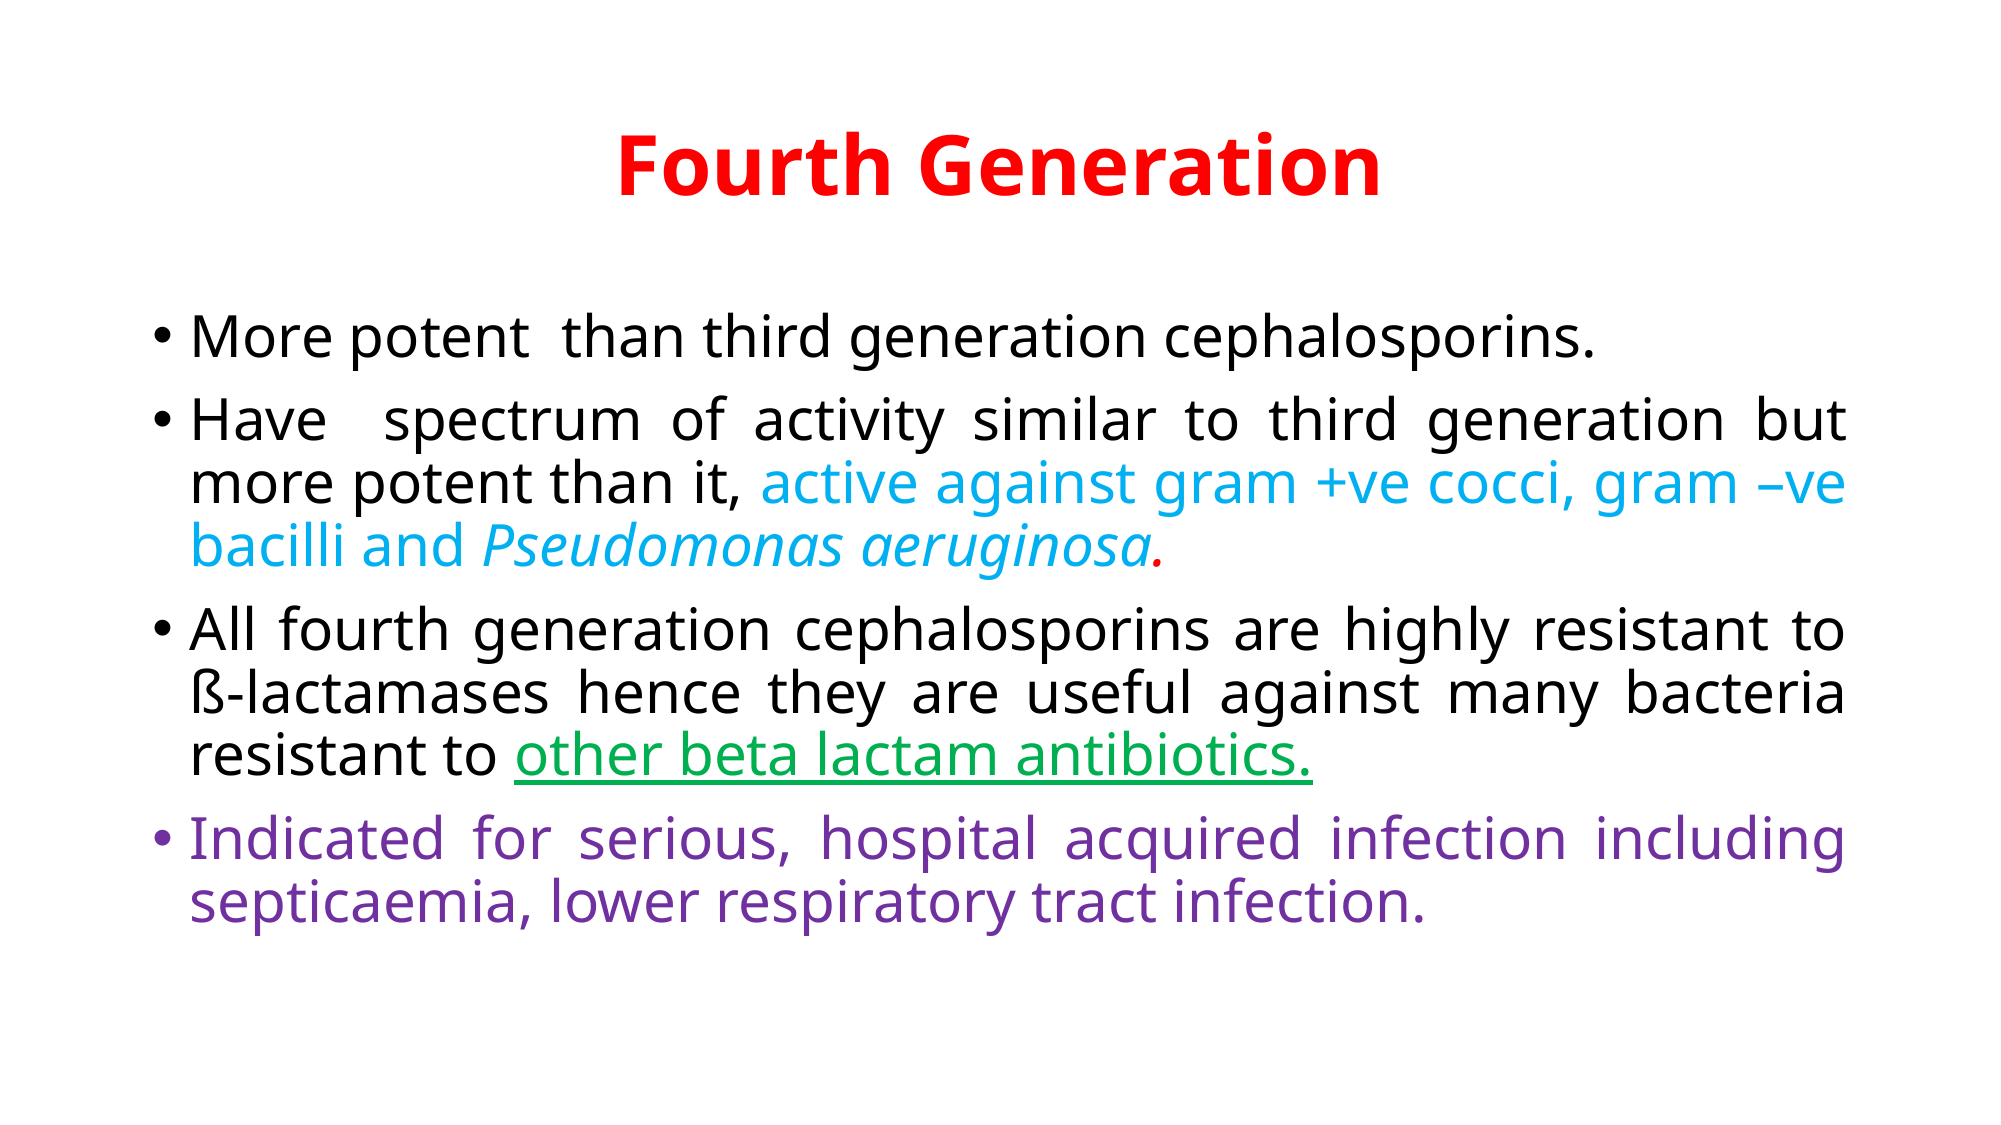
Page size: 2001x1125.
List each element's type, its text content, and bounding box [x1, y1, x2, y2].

title Fourth Generation [137, 59, 1863, 278]
list More potent than third generation cephalosporins. Have spectrum of activity similar to third generation but more potent than it, active against gram +ve cocci, gram –ve bacilli and Pseudomonas aeruginosa. All fourth generation cephalosporins are highly resistant to ß-lactamases hence they are useful against many bacteria resistant to other beta lactam antibiotics. Indicated for serious, hospital acquired infection including septicaemia, lower respiratory tract infection. [137, 299, 1863, 1014]
